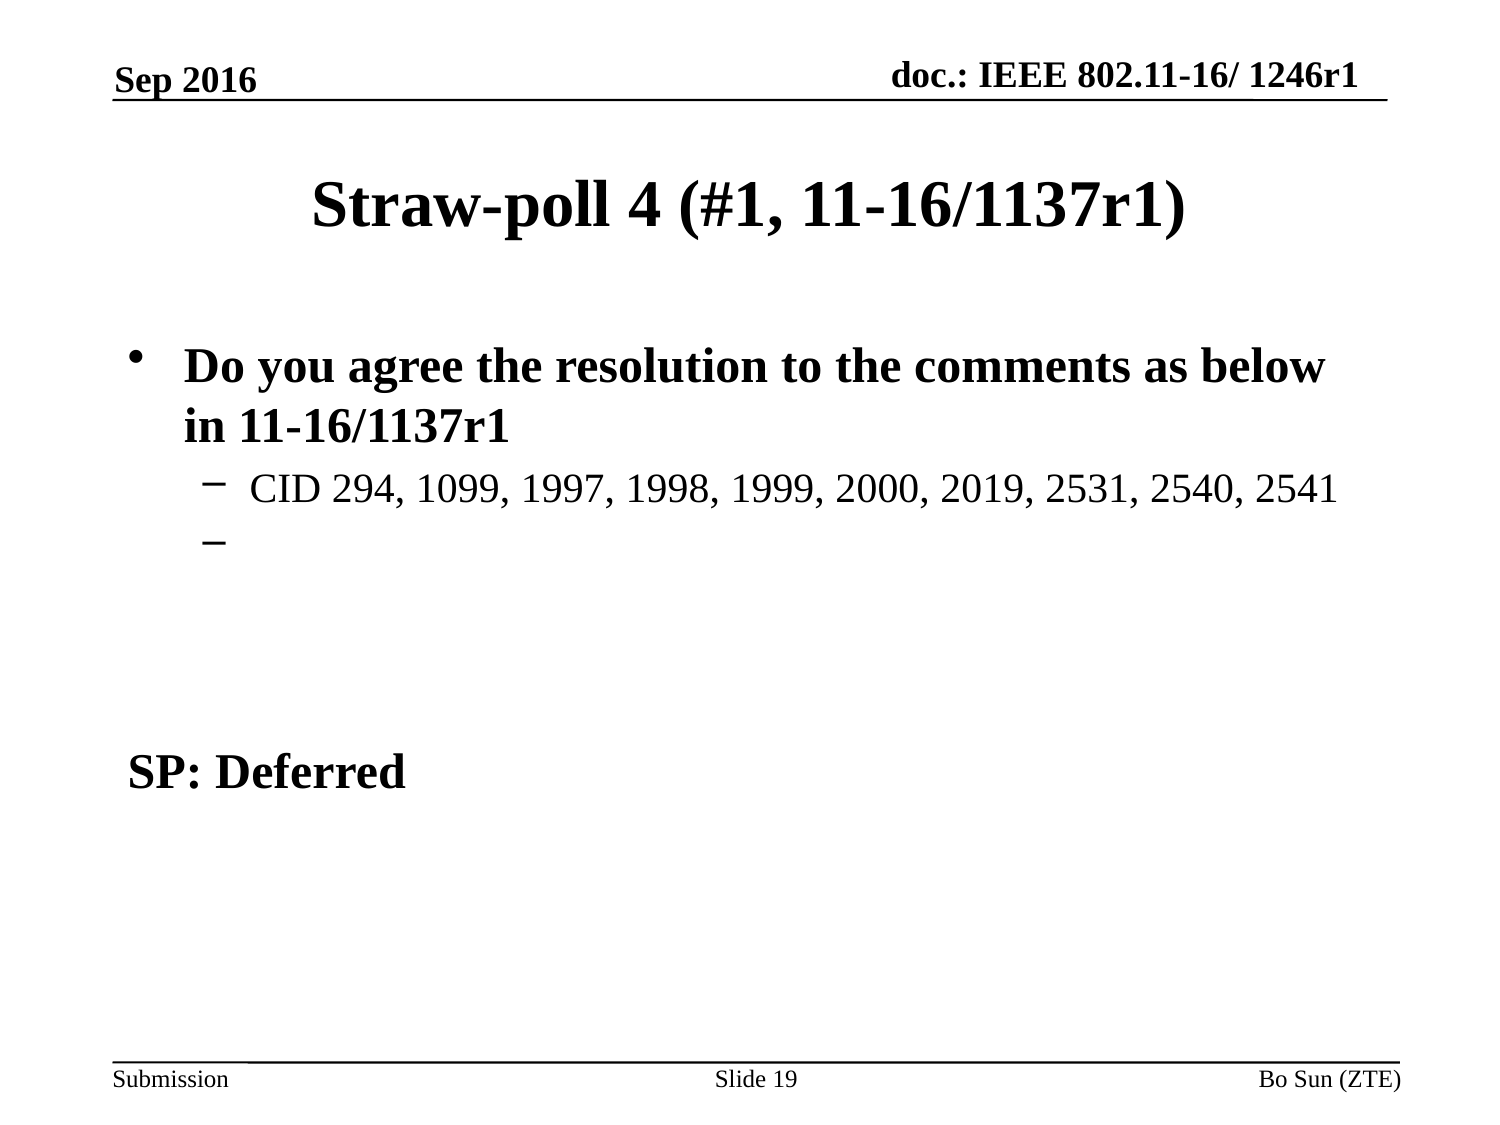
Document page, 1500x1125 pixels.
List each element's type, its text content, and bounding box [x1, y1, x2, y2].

footer Bo Sun (ZTE) [1256, 1061, 1402, 1093]
slide_number Slide 19 [712, 1061, 800, 1093]
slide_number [114, 54, 259, 101]
list Do you agree the resolution to the comments as below in 11-16/1137r1 CID 294, 1099, 1997, 1998, 1999, 2000, 2019, 2531, 2540, 2541 SP: Deferred [112, 324, 1388, 1000]
title Straw-poll 4 (#1, 11-16/1137r1) [112, 112, 1388, 288]
